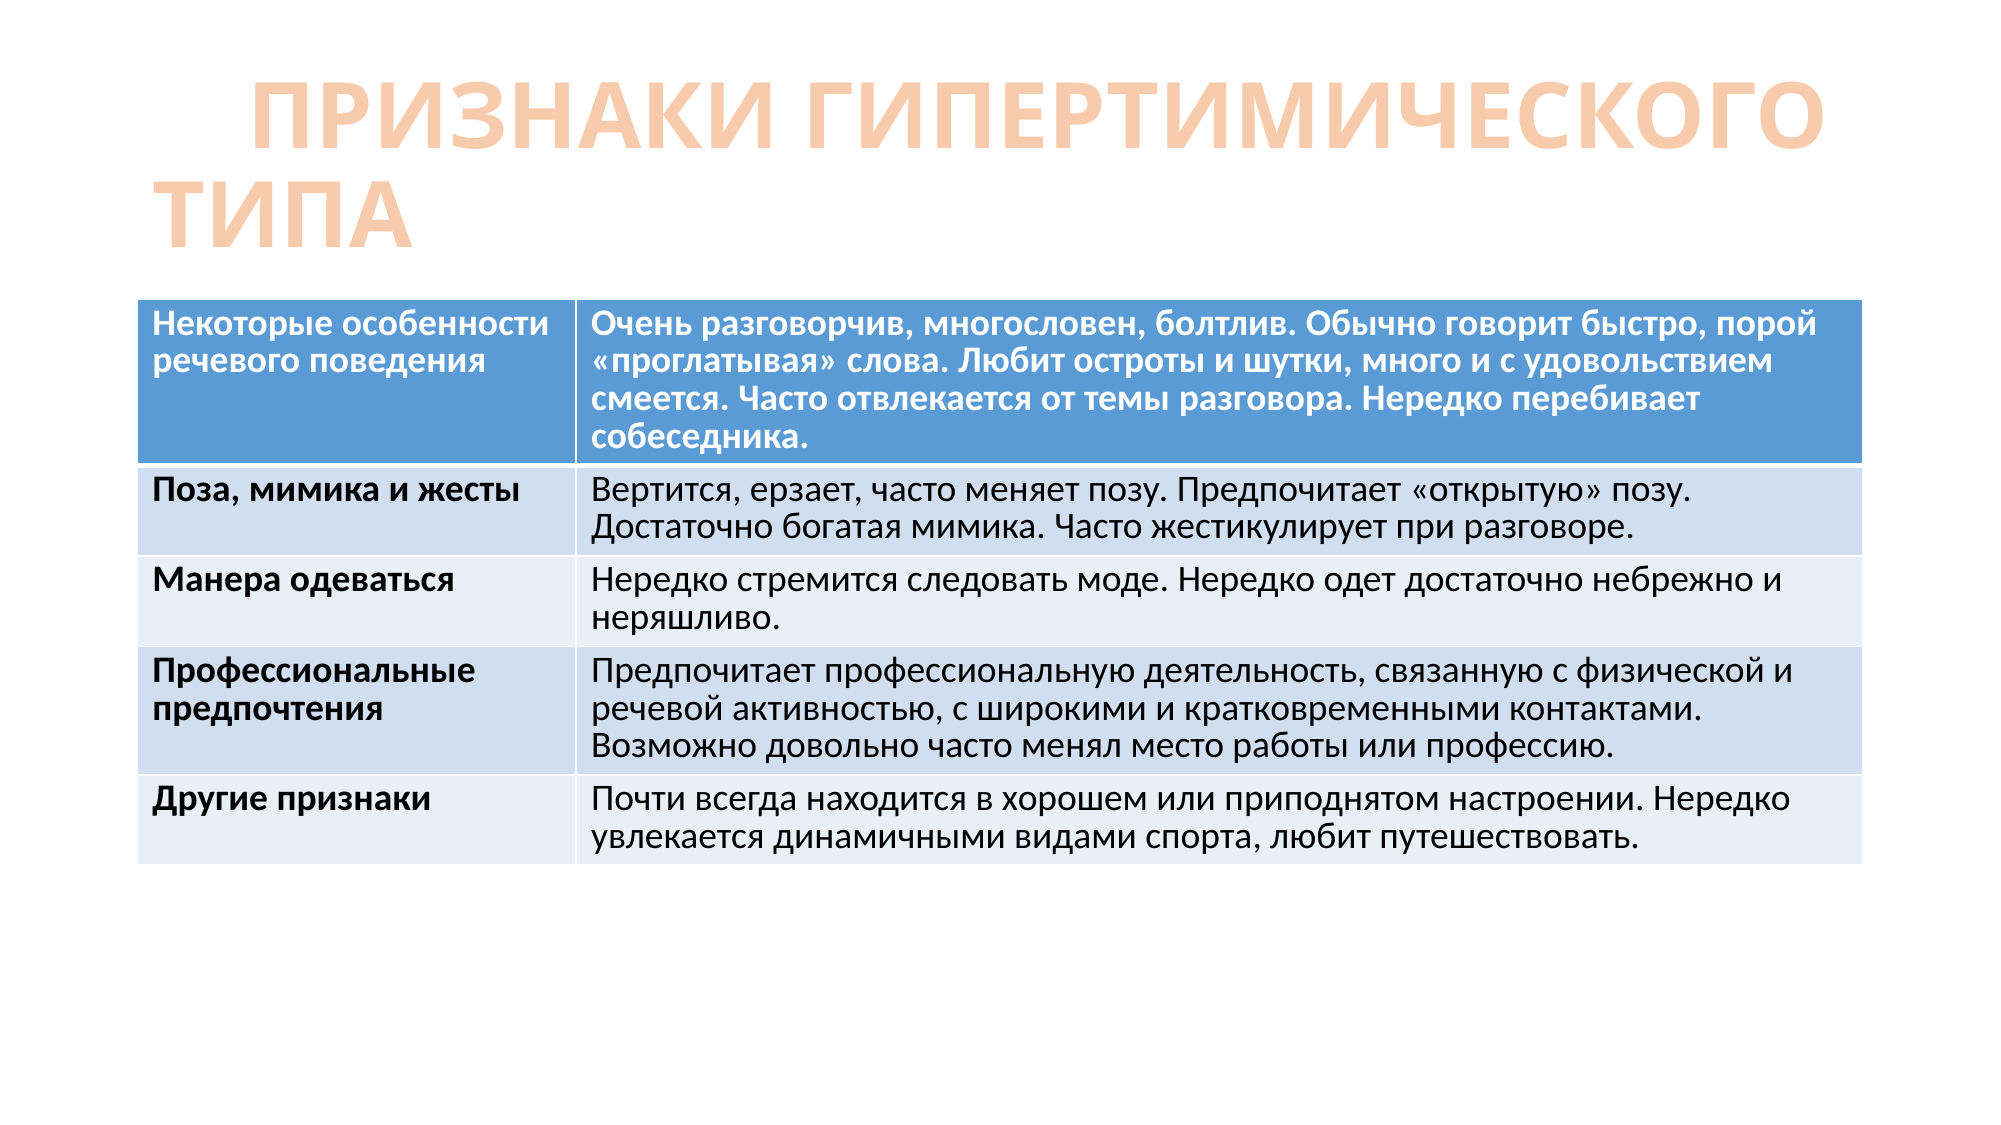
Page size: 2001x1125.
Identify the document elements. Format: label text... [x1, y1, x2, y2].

table_cell Нередко стремится следовать моде. Нередко одет достаточно небрежно и неряшливо. [577, 557, 1862, 646]
table_cell Профессиональные предпочтения [138, 647, 575, 774]
table_cell Предпочитает профессиональную деятельность, связанную с физической и речевой активностью, с широкими и кратковременными контактами. Возможно довольно часто менял место работы или профессию. [577, 647, 1862, 774]
table_header Некоторые особенности речевого поведения [138, 300, 575, 463]
table_cell Поза, мимика и жесты [138, 468, 575, 555]
table_cell Другие признаки [138, 776, 575, 864]
table_cell Вертится, ерзает, часто меняет позу. Предпочитает «открытую» позу. Достаточно богатая мимика. Часто жестикулирует при разговоре. [577, 468, 1862, 555]
title ПРИЗНАКИ ГИПЕРТИМИЧЕСКОГО ТИПА [137, 59, 1863, 278]
table_cell Манера одеваться [138, 557, 575, 646]
table_header Очень разговорчив, многословен, болтлив. Обычно говорит быстро, порой «проглатывая» слова. Любит остроты и шутки, много и с удовольствием смеется. Часто отвлекается от темы разговора. Нередко перебивает собеседника. [577, 300, 1862, 463]
table_cell Почти всегда находится в хорошем или приподнятом настроении. Нередко увлекается динамичными видами спорта, любит путешествовать. [577, 776, 1862, 864]
